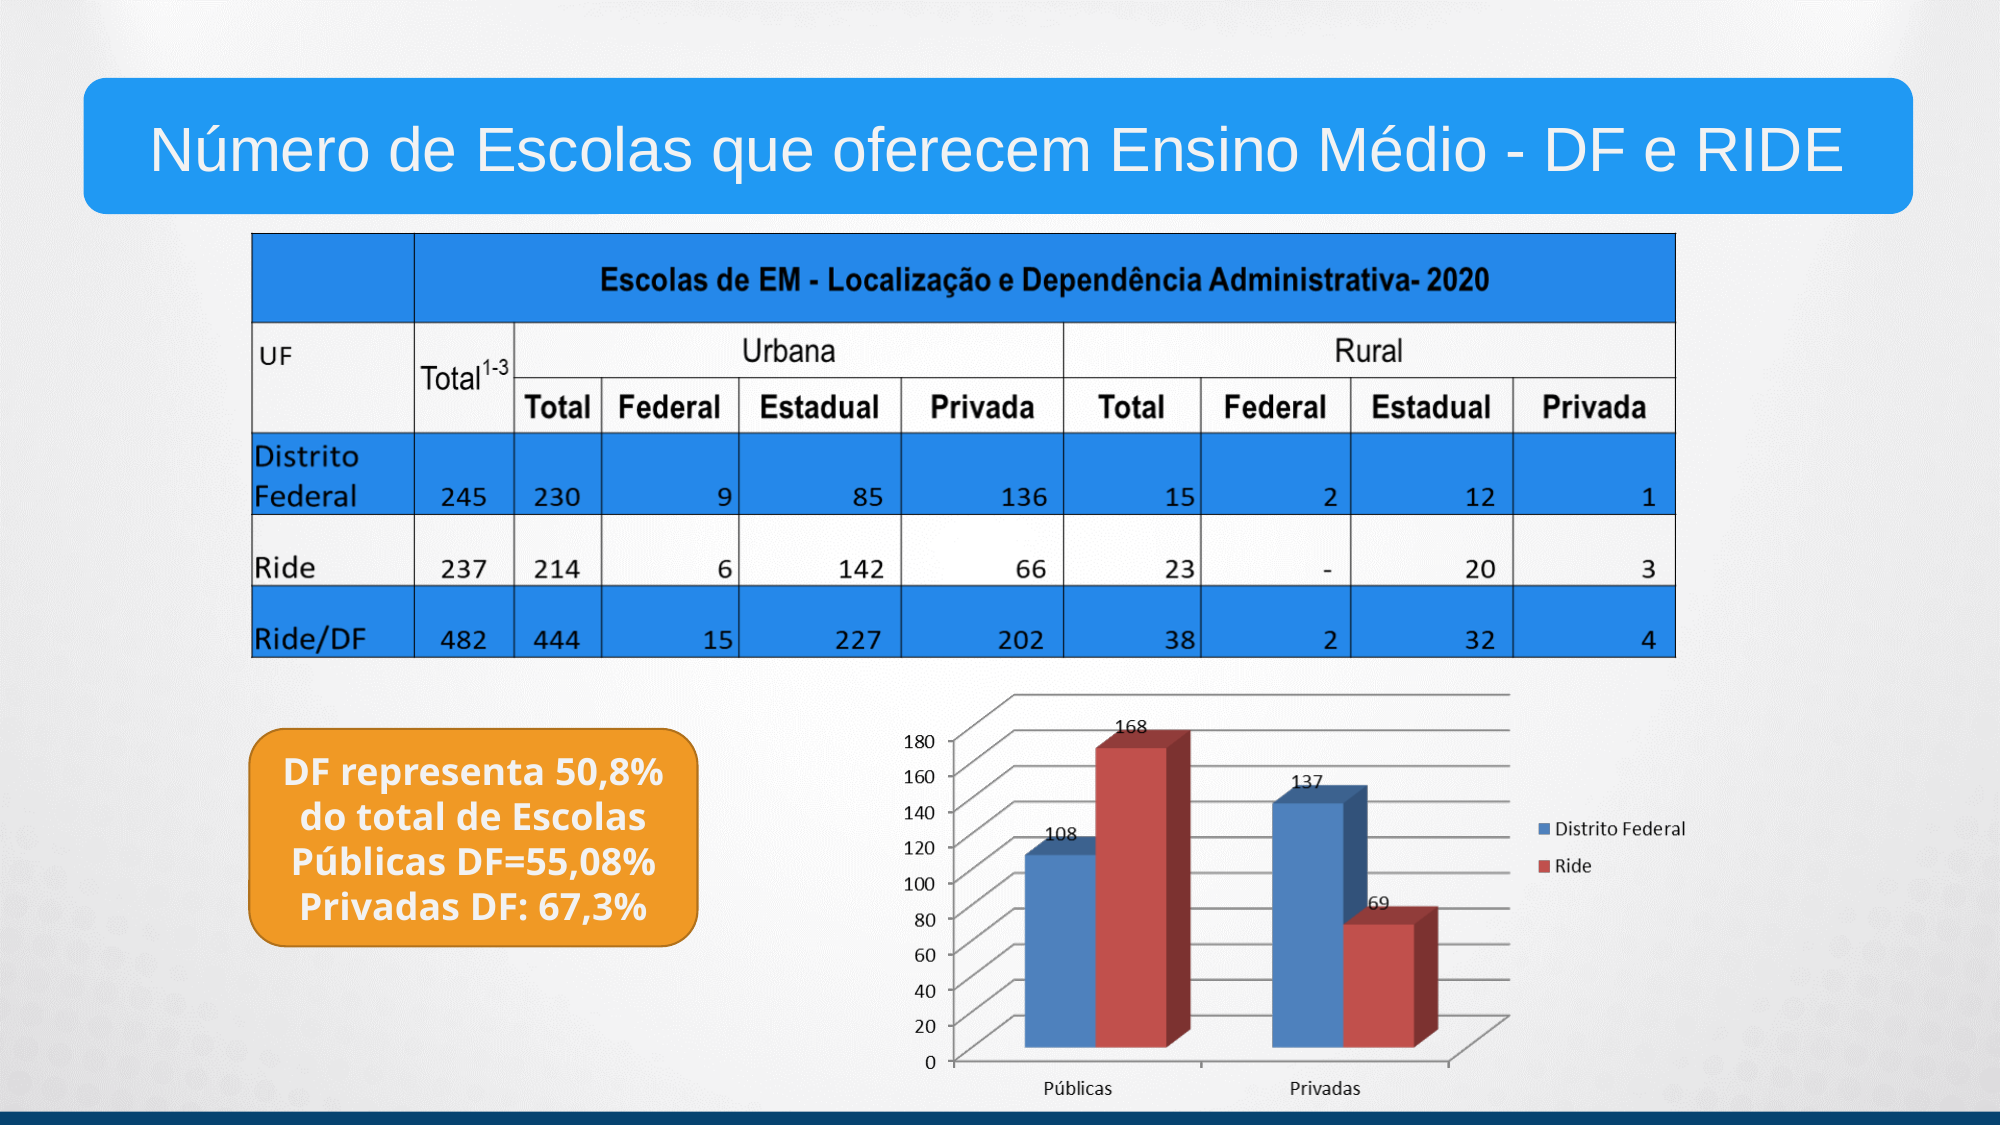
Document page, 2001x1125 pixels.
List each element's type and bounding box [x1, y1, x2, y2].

list [251, 231, 1677, 679]
picture [0, 0, 2000, 1125]
